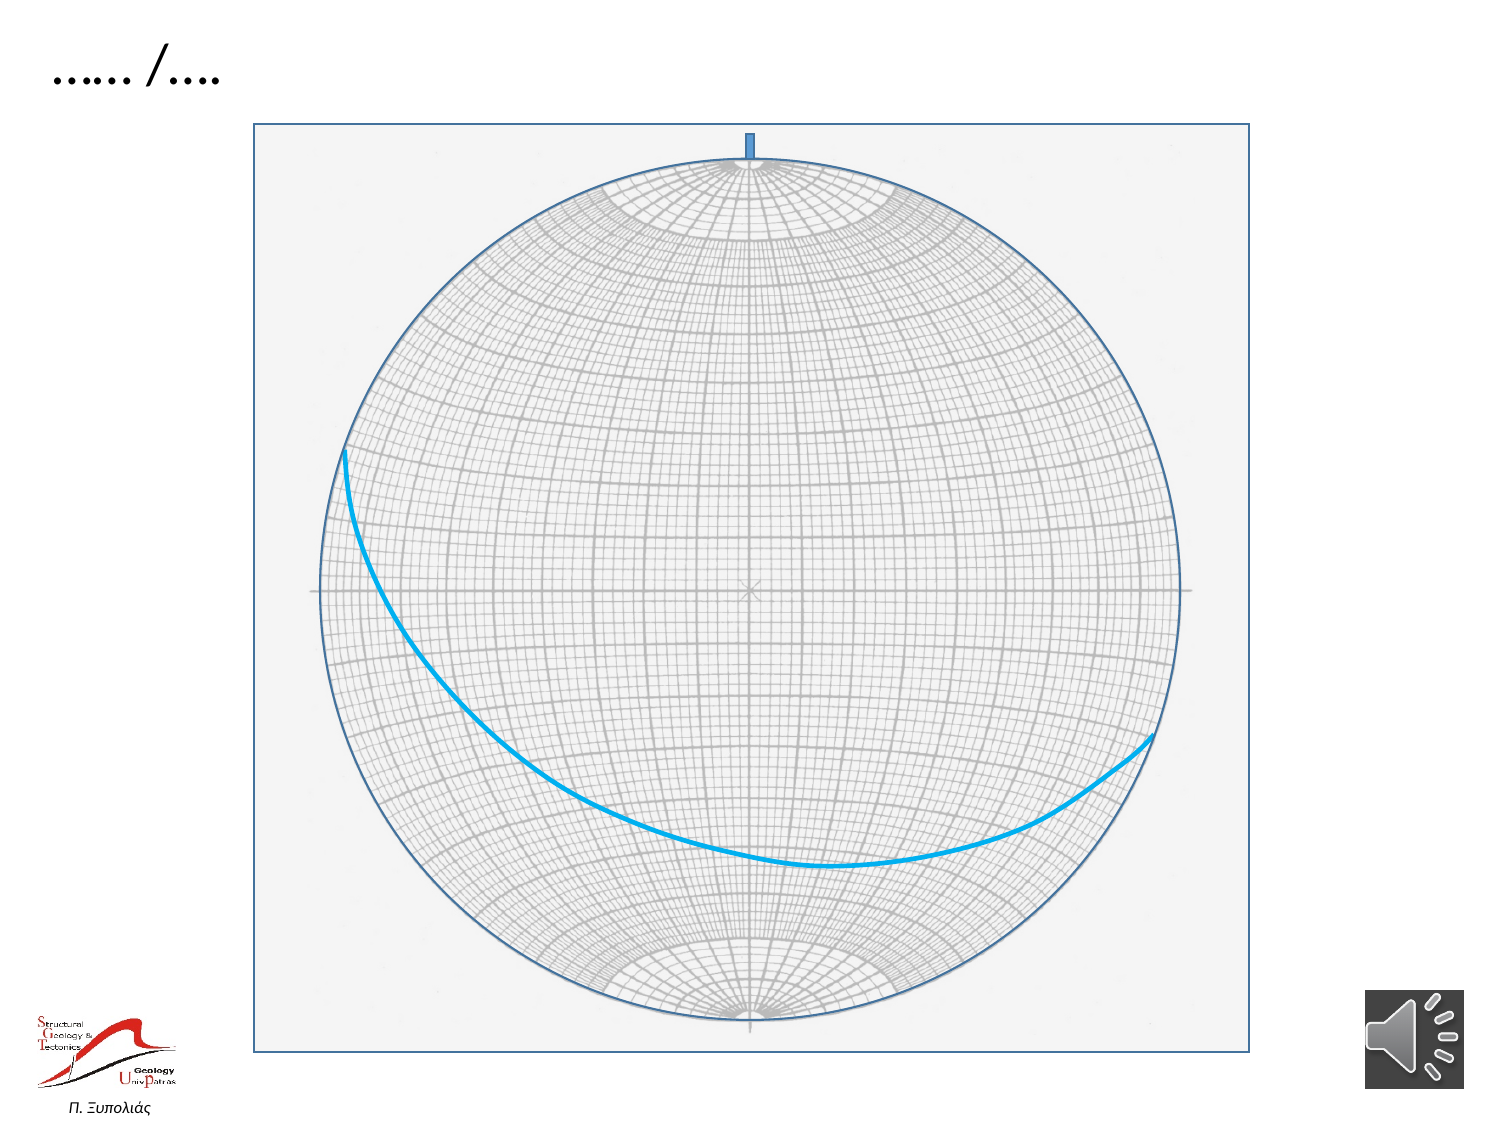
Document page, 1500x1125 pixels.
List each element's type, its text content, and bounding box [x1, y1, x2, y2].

picture [37, 1016, 176, 1088]
picture [1364, 989, 1465, 1090]
text_box …… /…. [37, 18, 293, 104]
text_box Π. Ξυπολιάς [53, 1089, 176, 1125]
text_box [287, 90, 1216, 1086]
